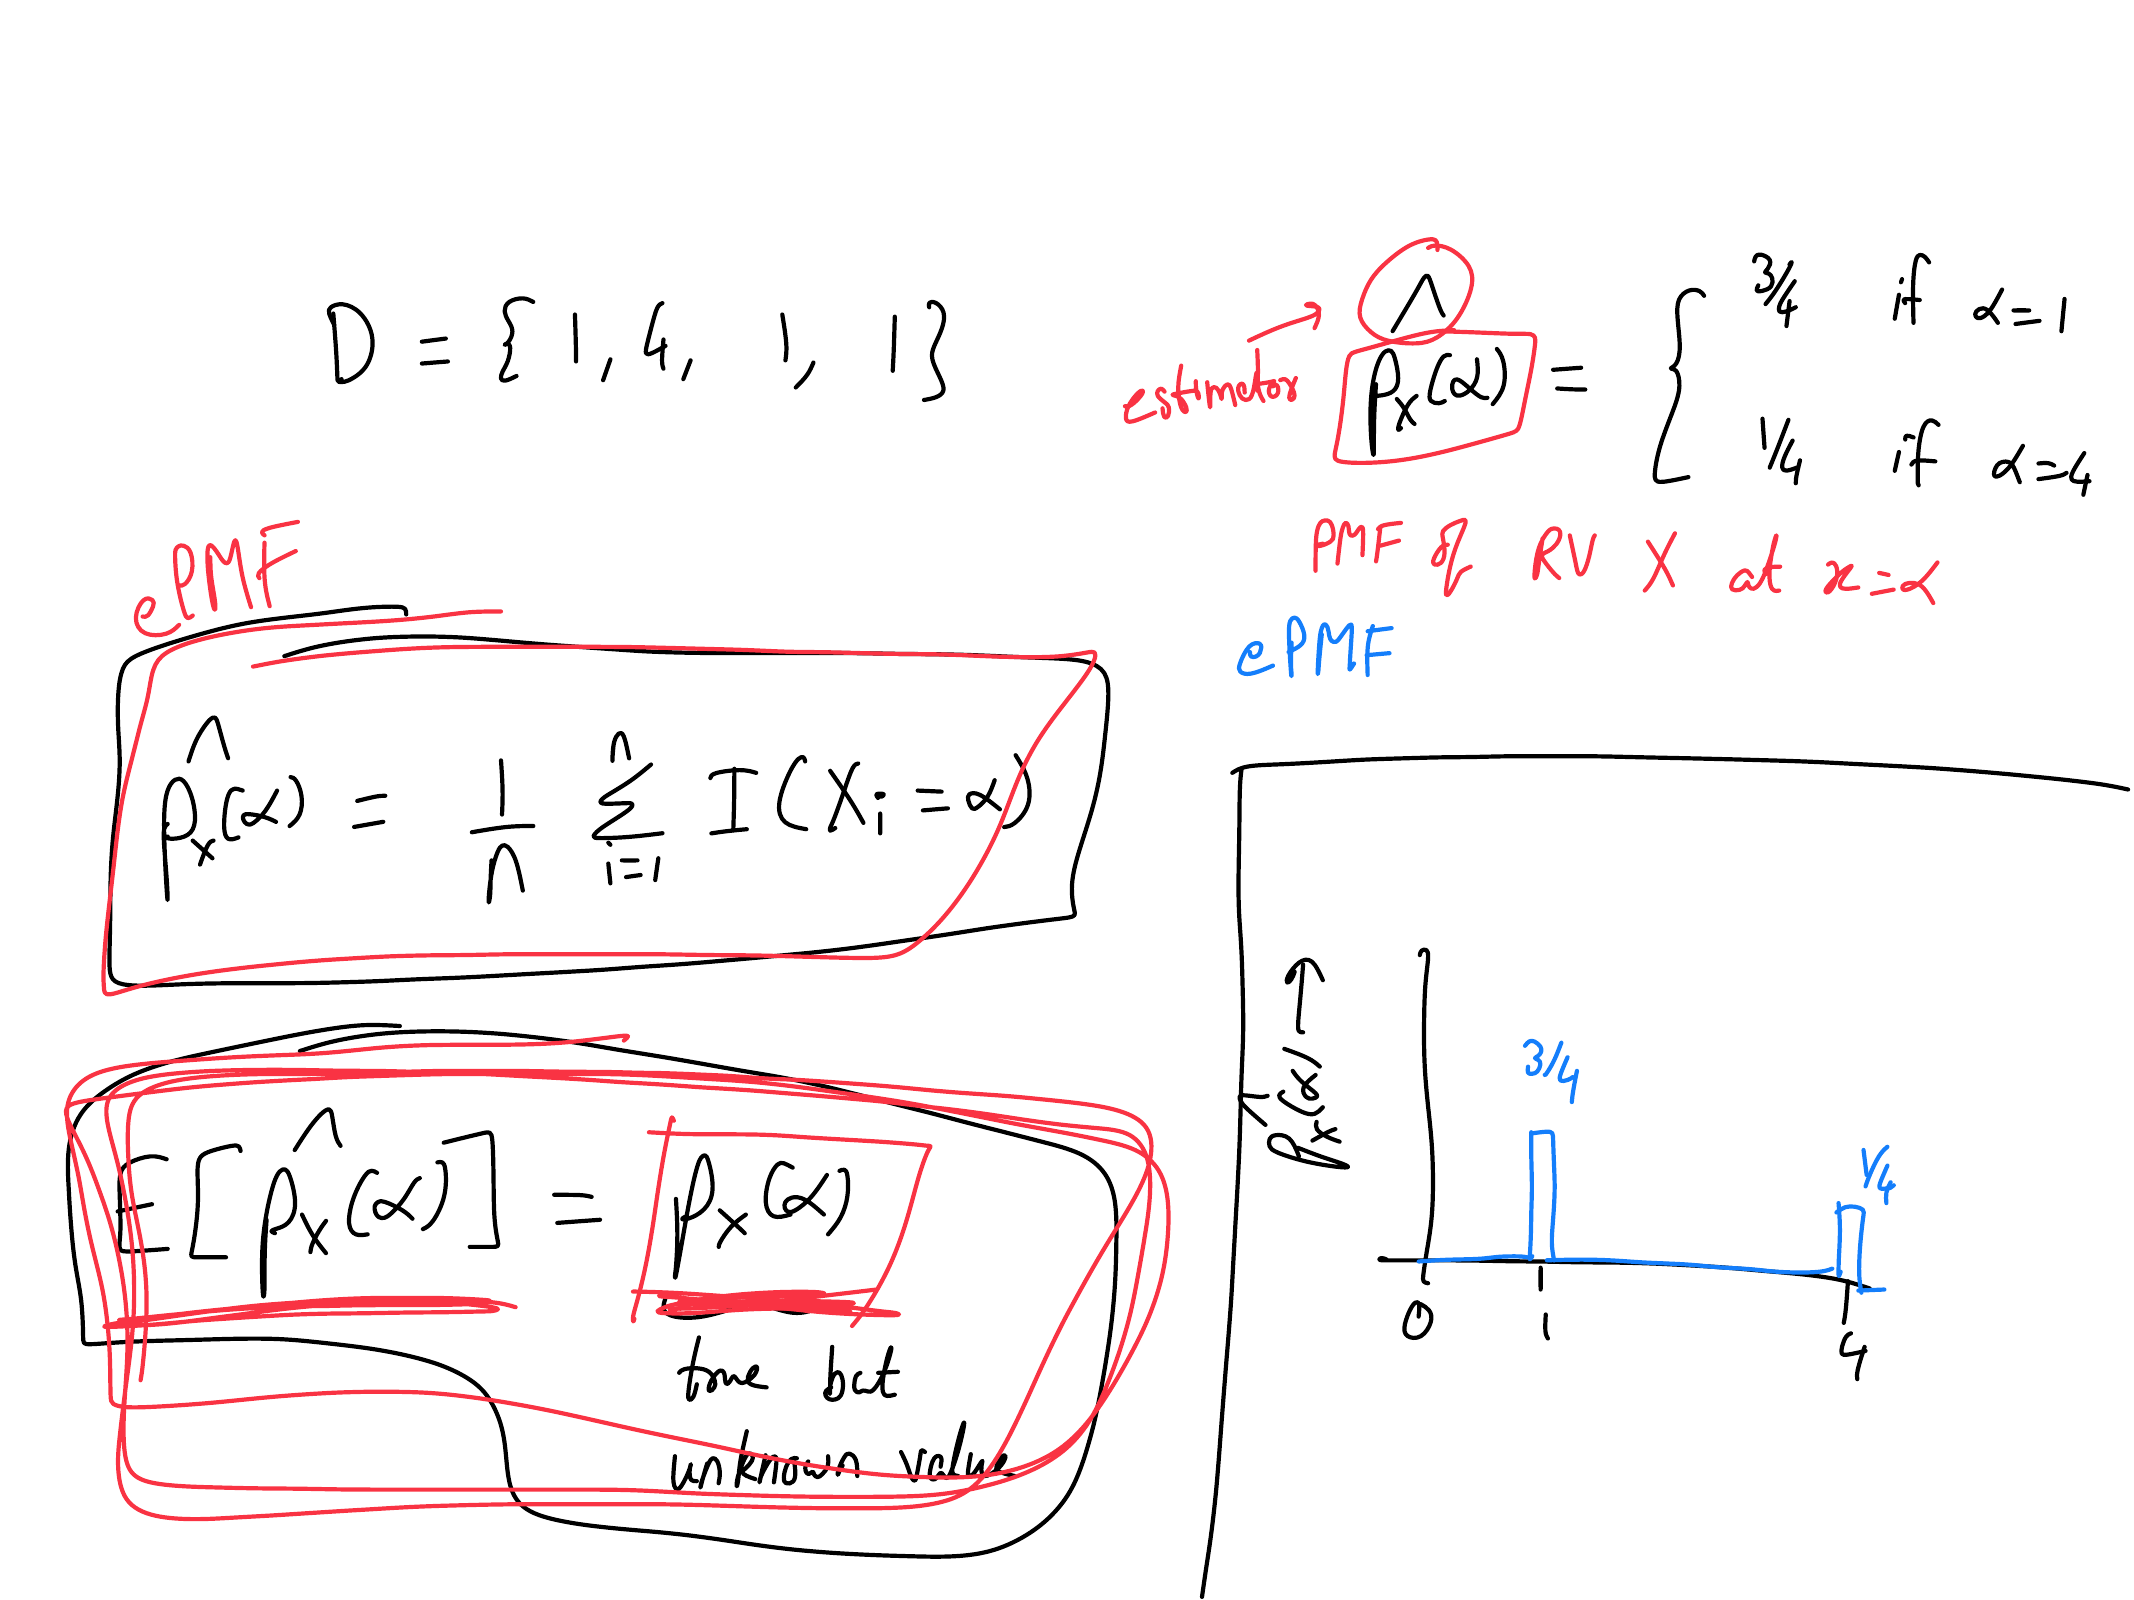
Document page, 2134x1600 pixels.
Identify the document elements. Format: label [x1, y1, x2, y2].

text_box [328, 298, 945, 401]
text_box [1124, 238, 2090, 521]
text_box [65, 521, 2129, 1598]
